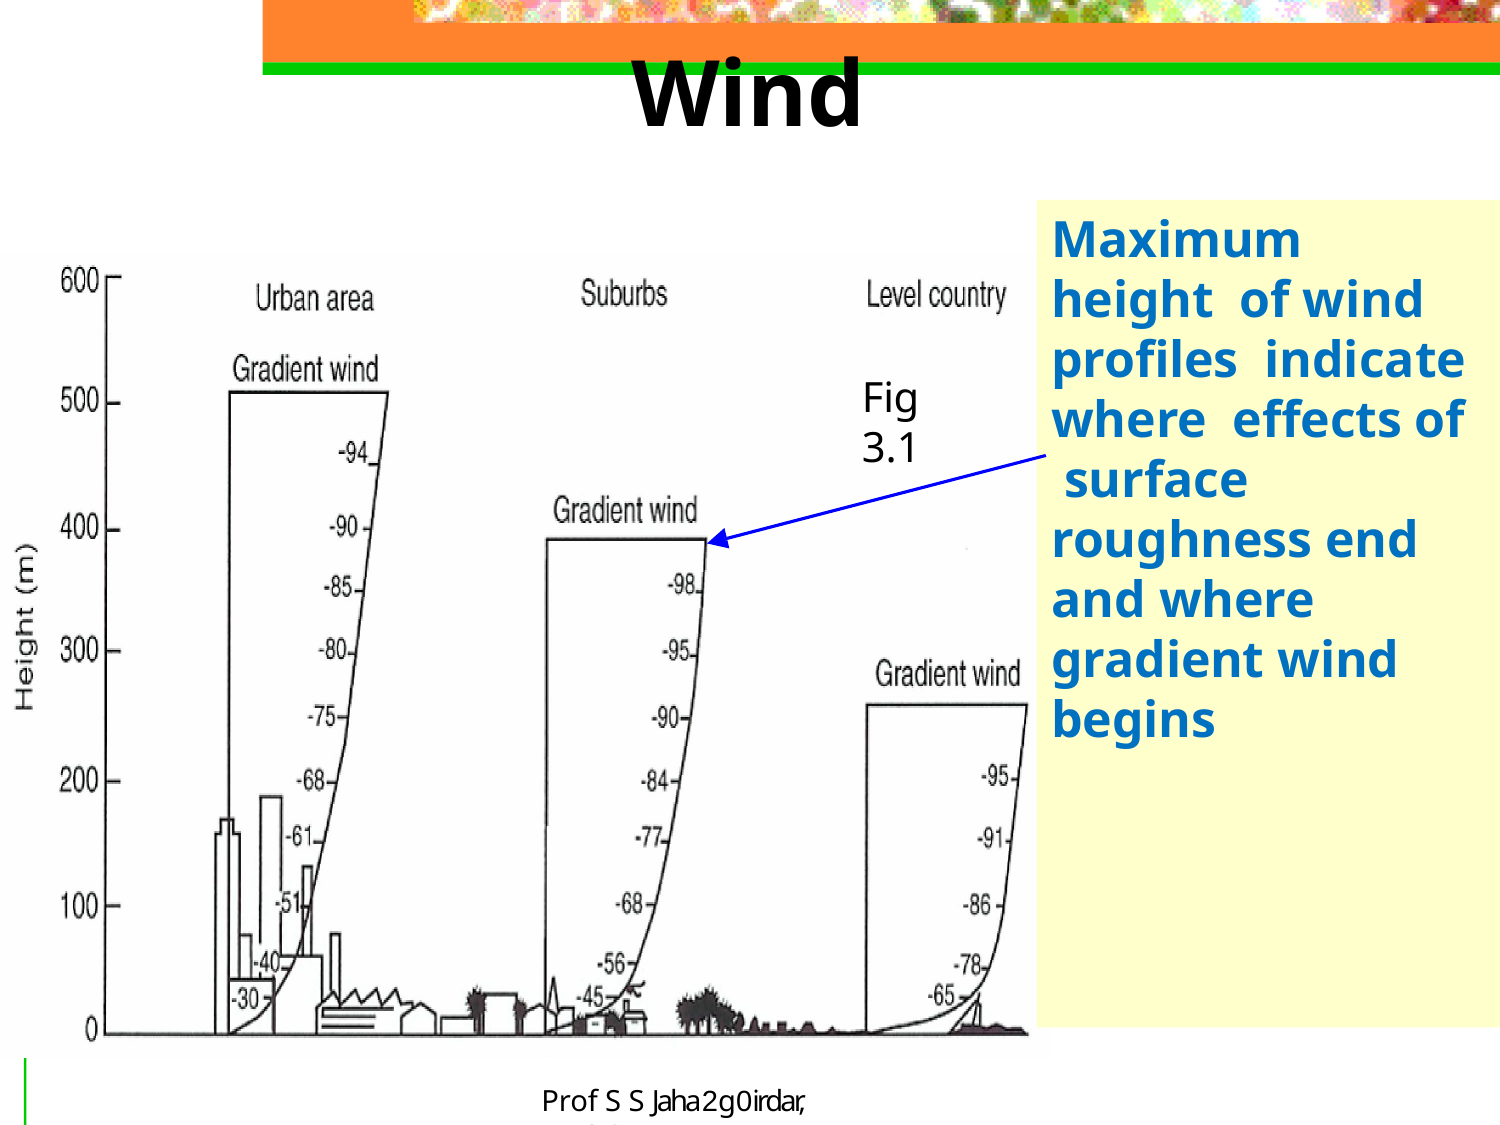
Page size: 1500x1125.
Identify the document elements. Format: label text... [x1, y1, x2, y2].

text_box Maximum height of wind profiles indicate where effects of surface roughness end and where gradient wind begins [1049, 204, 1476, 747]
text_box [0, 252, 1053, 1058]
text_box Fig 3.1 [859, 368, 989, 471]
text_box [1036, 199, 1500, 1028]
text_box Prof S S Jaha2g0irdar, NKOCET [539, 1080, 910, 1125]
text_box [706, 453, 1047, 549]
title Wind [628, 33, 871, 224]
picture [413, 0, 1500, 23]
